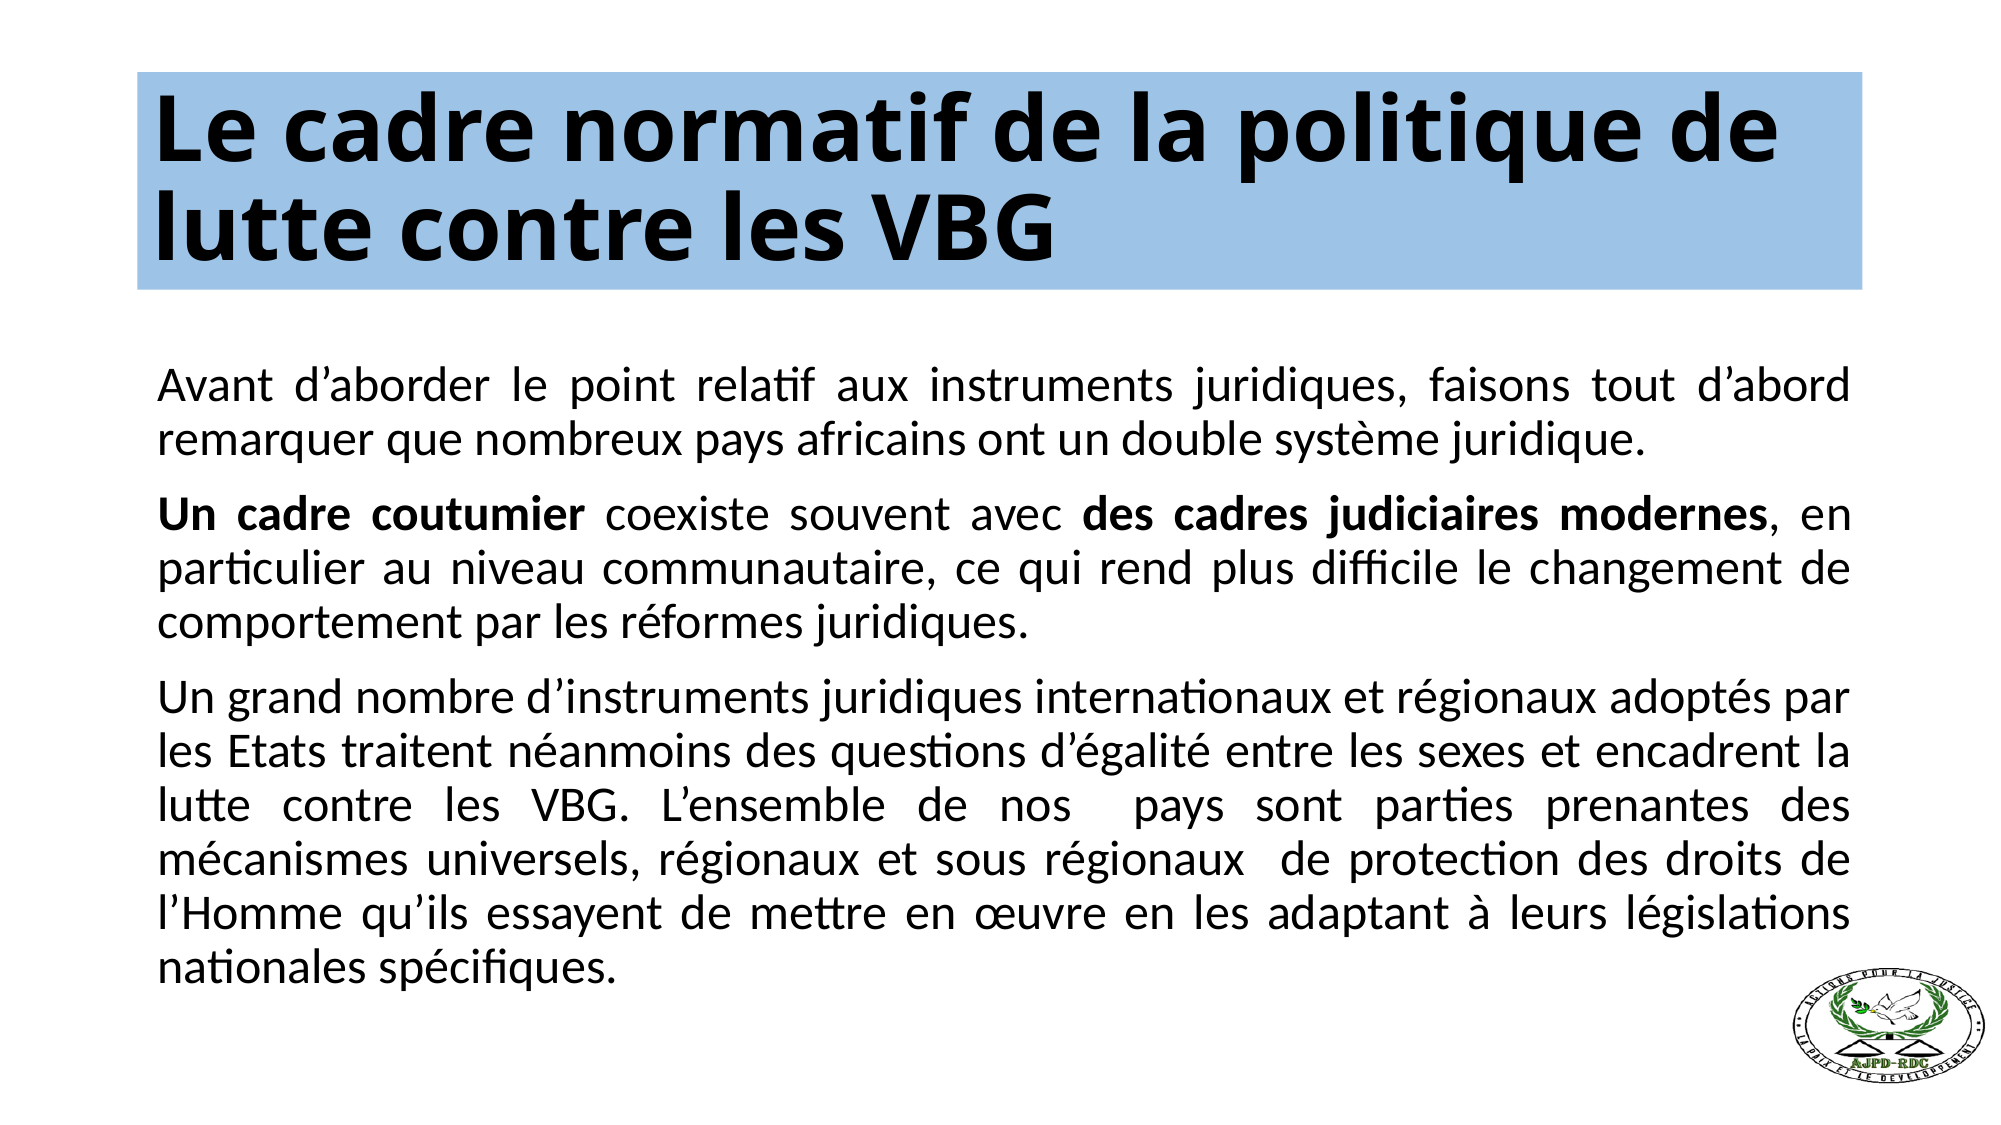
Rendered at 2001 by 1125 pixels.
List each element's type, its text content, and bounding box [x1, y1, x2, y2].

picture [1762, 961, 2000, 1093]
title Le cadre normatif de la politique de lutte contre les VBG [137, 72, 1863, 290]
list Avant d’aborder le point relatif aux instruments juridiques, faisons tout d’abord remarquer que nombreux pays africains ont un double système juridique. Un cadre coutumier coexiste souvent avec des cadres judiciaires modernes, en particulier au niveau communautaire, ce qui rend plus difficile le changement de comportement par les réformes juridiques. Un grand nombre d’instruments juridiques internationaux et régionaux adoptés par les Etats traitent néanmoins des questions d’égalité entre les sexes et encadrent la lutte contre les VBG. L’ensemble de nos pays sont parties prenantes des mécanismes universels, régionaux et sous régionaux de protection des droits de l’Homme qu’ils essayent de mettre en œuvre en les adaptant à leurs législations nationales spécifiques. [142, 351, 1868, 1041]
